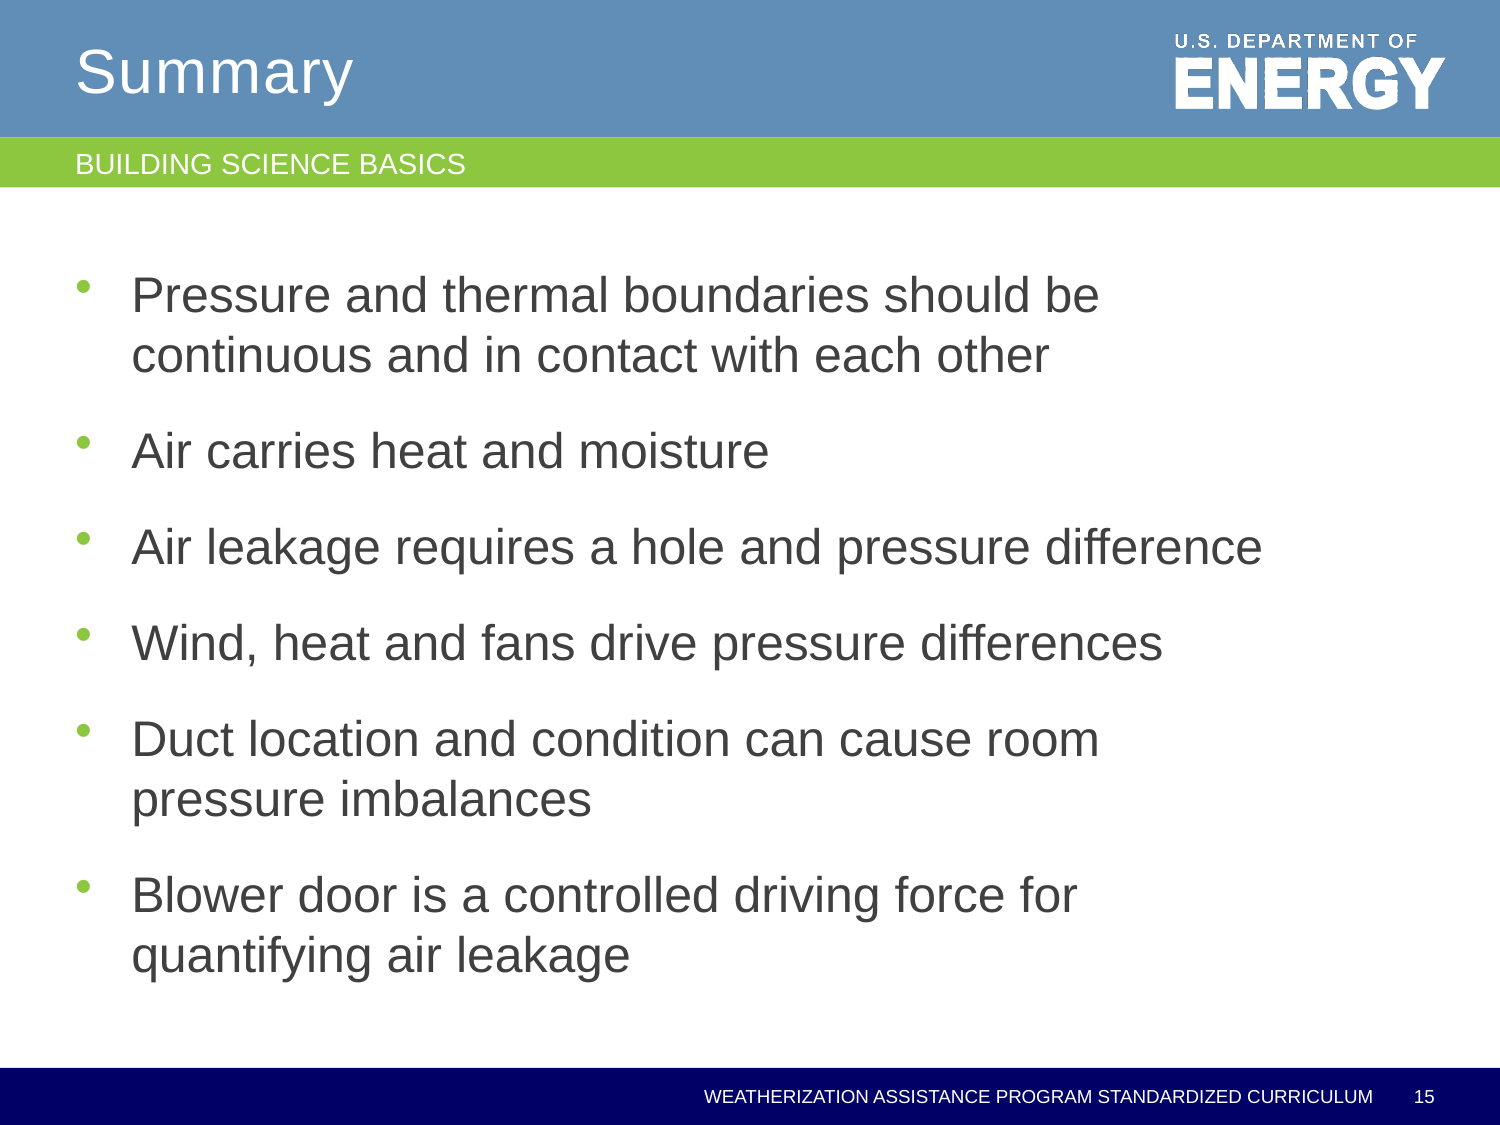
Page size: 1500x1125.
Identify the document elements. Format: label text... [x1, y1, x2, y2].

list Pressure and thermal boundaries should be continuous and in contact with each other Air carries heat and moisture Air leakage requires a hole and pressure difference Wind, heat and fans drive pressure differences Duct location and condition can cause room pressure imbalances Blower door is a controlled driving force for quantifying air leakage [74, 262, 1426, 1001]
title Summary [74, 0, 1113, 137]
slide_number 15 [1362, 1076, 1451, 1125]
picture [1175, 24, 1450, 120]
text_box BUILDING SCIENCE BASICS [74, 137, 1113, 188]
